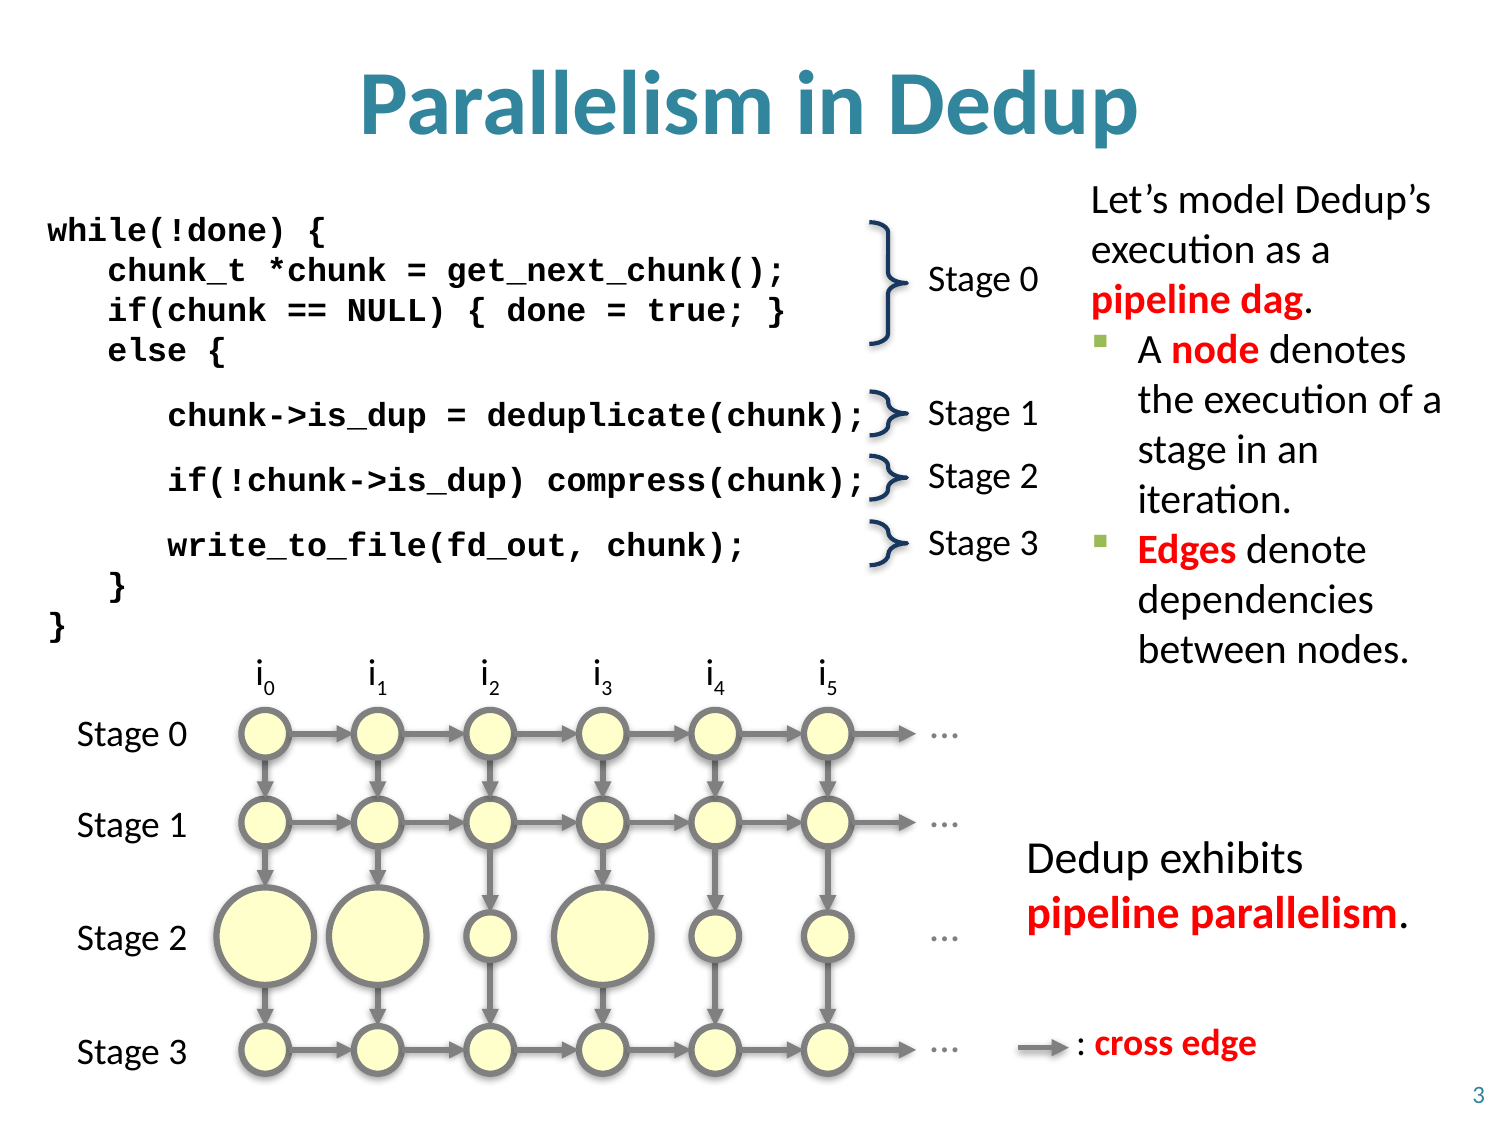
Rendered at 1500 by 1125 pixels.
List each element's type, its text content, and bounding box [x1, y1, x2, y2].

text_box [465, 912, 515, 961]
title Parallelism in Dedup [75, 4, 1425, 192]
text_box [803, 798, 852, 847]
text_box [578, 798, 628, 847]
text_box [690, 709, 740, 759]
text_box [465, 1025, 515, 1075]
text_box [690, 798, 740, 847]
text_box ... [913, 899, 976, 957]
text_box [578, 709, 628, 759]
text_box Stage 1 [62, 792, 217, 852]
text_box i4 [675, 640, 756, 707]
text_box [869, 389, 910, 438]
text_box Stage 3 [913, 510, 1076, 570]
text_box [803, 709, 853, 759]
text_box [465, 709, 515, 759]
text_box [869, 519, 910, 568]
text_box i2 [450, 640, 531, 707]
text_box [578, 1025, 628, 1075]
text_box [1017, 1010, 1296, 1072]
text_box Let’s model Dedup’s execution as a pipeline dag. A node denotes the execution of a stage in an iteration. Edges denote dependencies between nodes. [1076, 164, 1485, 679]
text_box i1 [337, 640, 418, 707]
text_box Stage 1 [913, 380, 1076, 441]
text_box Stage 3 [62, 1019, 217, 1080]
text_box Stage 2 [913, 444, 1076, 504]
text_box [690, 1025, 740, 1075]
text_box ... [913, 786, 976, 844]
text_box [869, 453, 909, 502]
text_box [240, 1025, 290, 1075]
text_box [240, 798, 290, 847]
text_box i0 [225, 640, 306, 707]
text_box [553, 886, 653, 986]
text_box while(!done) { chunk_t *chunk = get_next_chunk(); if(chunk == NULL) { done = true; } else { chunk->is_dup = deduplicate(chunk); if(!chunk->is_dup) compress(chunk); write_to_file(fd_out, chunk); } } [32, 200, 884, 651]
text_box [465, 798, 515, 847]
text_box [353, 1025, 402, 1075]
text_box [803, 1025, 853, 1075]
text_box ... [913, 1010, 976, 1069]
text_box [353, 709, 403, 759]
text_box [240, 709, 290, 759]
text_box Stage 2 [62, 905, 217, 966]
text_box ... [913, 697, 976, 755]
text_box i5 [787, 640, 868, 707]
text_box Stage 0 [62, 701, 217, 762]
text_box i3 [562, 640, 643, 707]
text_box [803, 911, 853, 961]
text_box Stage 0 [913, 246, 1076, 307]
text_box [353, 799, 403, 847]
text_box [869, 220, 909, 347]
text_box [215, 886, 315, 986]
text_box [328, 886, 428, 986]
slide_number 3 [1149, 1064, 1500, 1124]
text_box Dedup exhibits pipeline parallelism. [1011, 820, 1454, 945]
text_box [690, 912, 740, 961]
